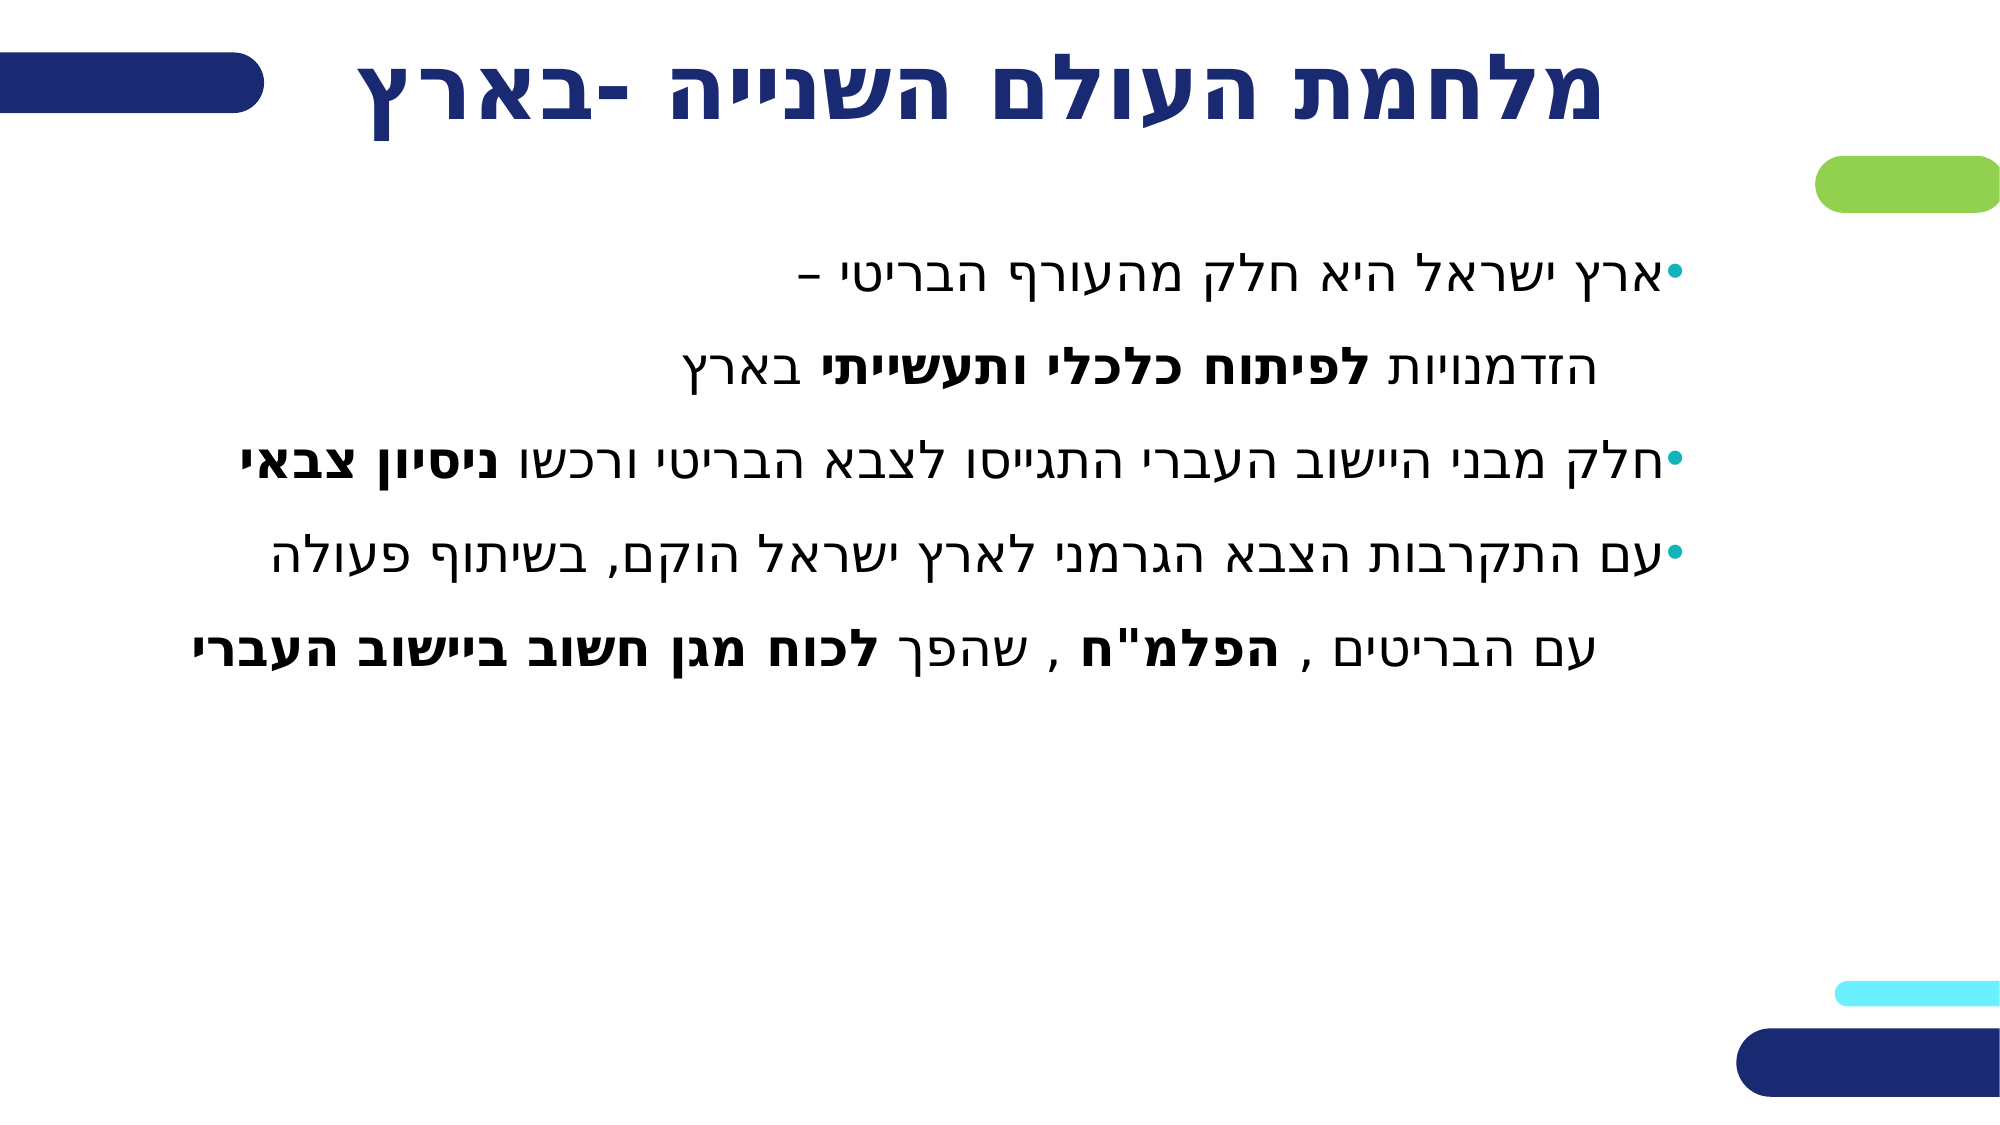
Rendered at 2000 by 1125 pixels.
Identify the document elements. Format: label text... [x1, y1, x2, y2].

title מלחמת העולם השנייה -בארץ [0, 30, 1966, 136]
text_box ארץ ישראל היא חלק מהעורף הבריטי – הזדמנויות לפיתוח כלכלי ותעשייתי בארץ חלק מבני היישוב העברי התגייסו לצבא הבריטי ורכשו ניסיון צבאי עם התקרבות הצבא הגרמני לארץ ישראל הוקם, בשיתוף פעולה עם הבריטים , הפלמ"ח , שהפך לכוח מגן חשוב ביישוב העברי [129, 200, 1700, 684]
